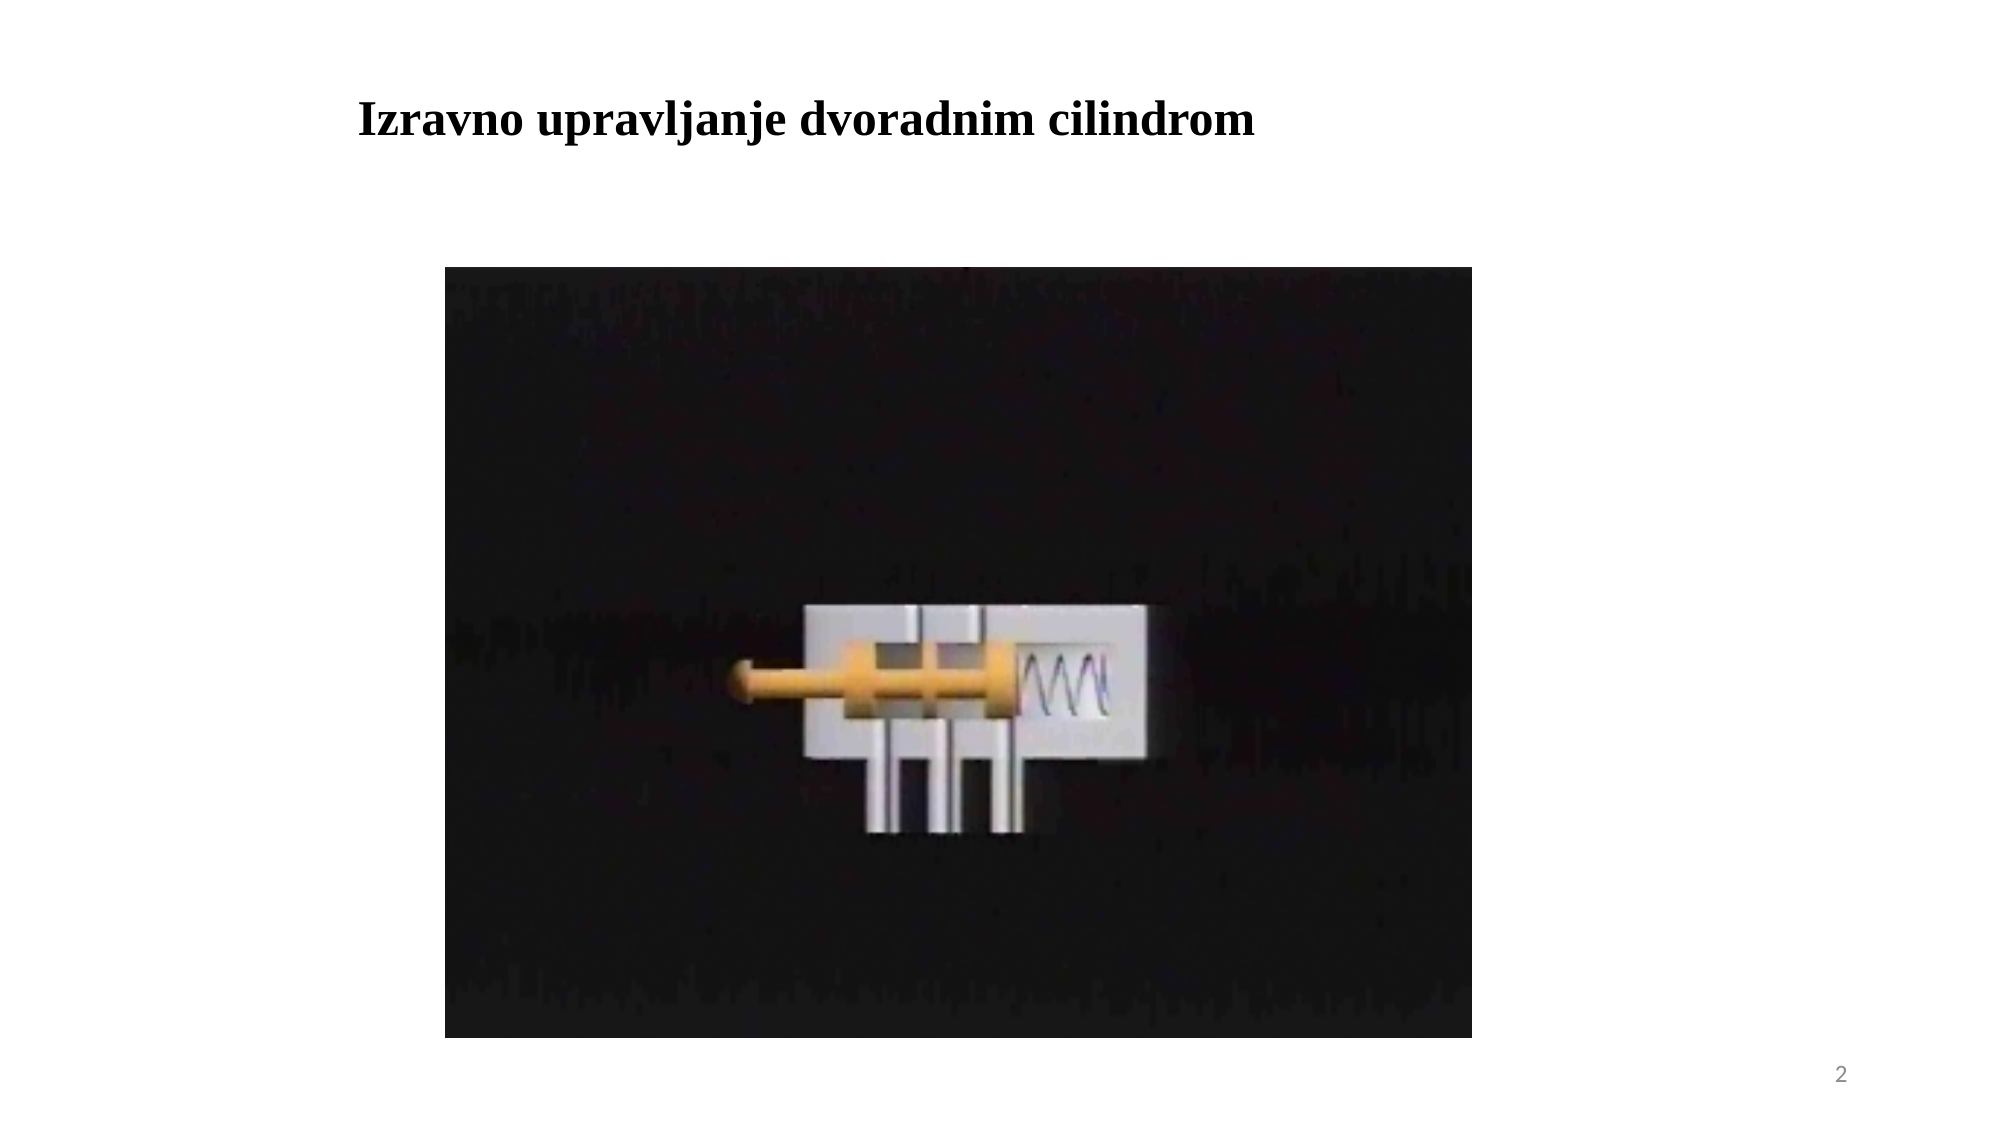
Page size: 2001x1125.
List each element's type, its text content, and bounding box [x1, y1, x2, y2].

slide_number 2 [1412, 1042, 1863, 1103]
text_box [444, 267, 1473, 1039]
text_box Izravno upravljanje dvoradnim cilindrom [342, 78, 1271, 153]
